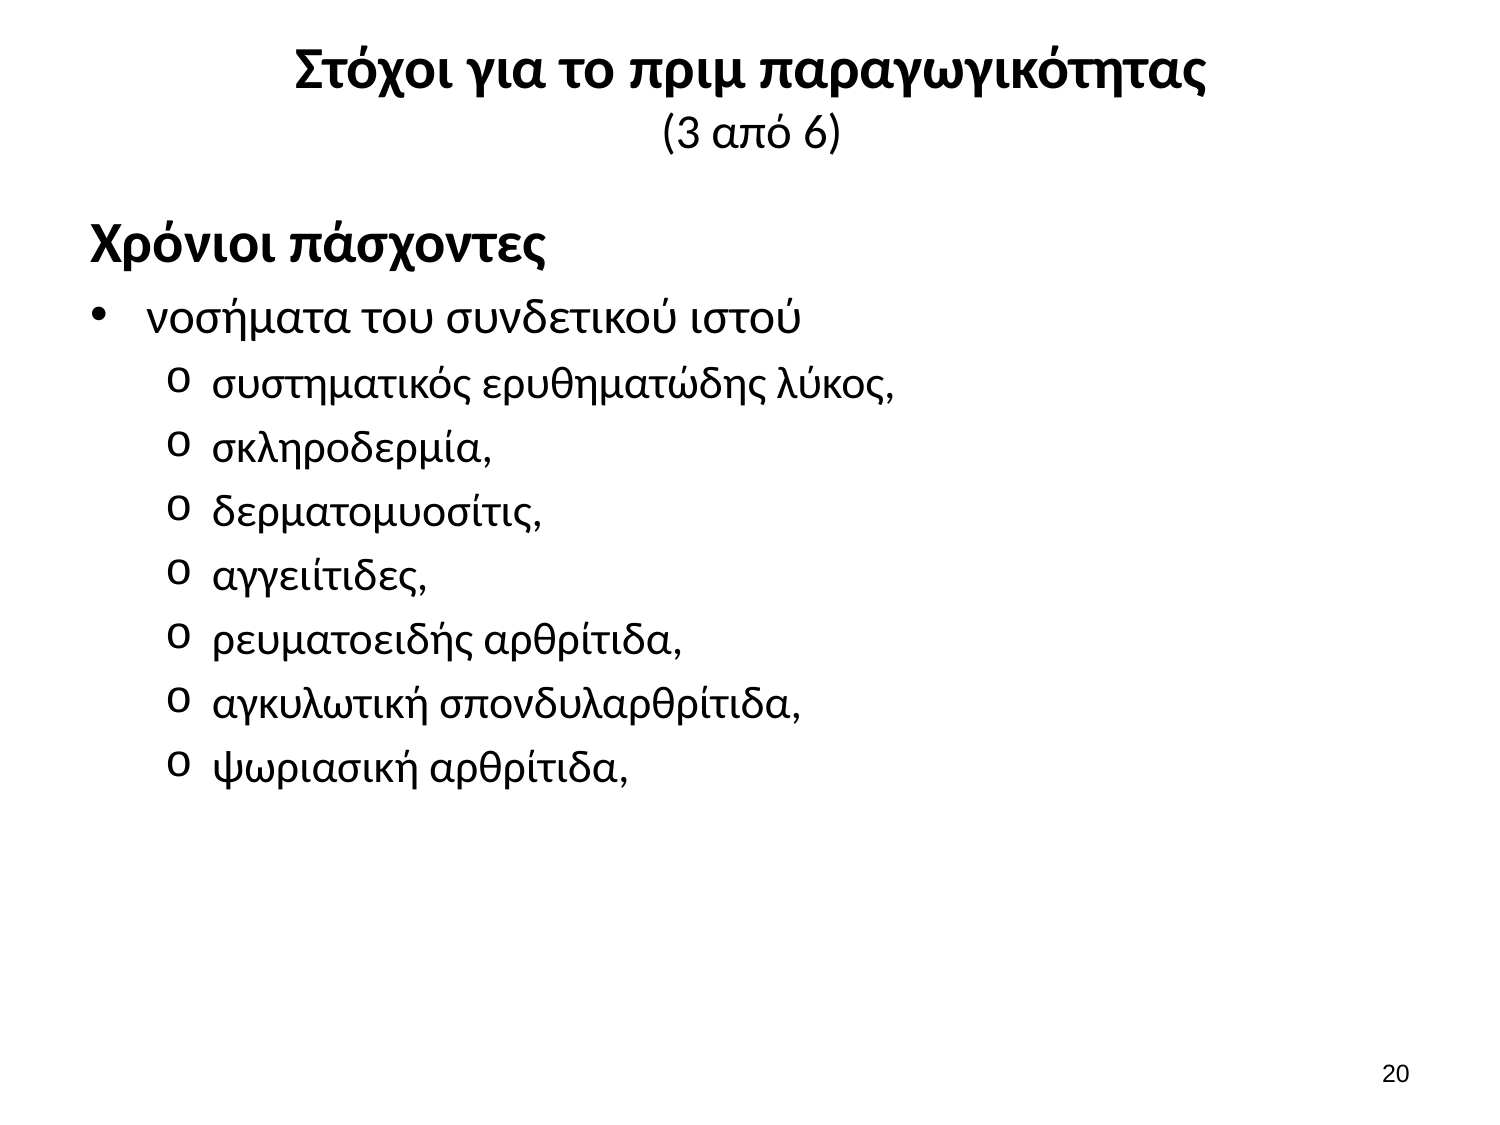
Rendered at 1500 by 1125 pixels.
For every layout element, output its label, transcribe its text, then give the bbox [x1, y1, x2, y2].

title Στόχοι για το πριμ παραγωγικότητας (3 από 6) [76, 19, 1427, 169]
slide_number 19 [1074, 1042, 1425, 1103]
list Χρόνιοι πάσχοντες νοσήματα του συνδετικού ιστού συστηματικός ερυθηματώδης λύκος, σκληροδερμία, δερματομυοσίτις, αγγειίτιδες, ρευματοειδής αρθρίτιδα, αγκυλωτική σπονδυλαρθρίτιδα, ψωριασική αρθρίτιδα, [75, 196, 1425, 1083]
